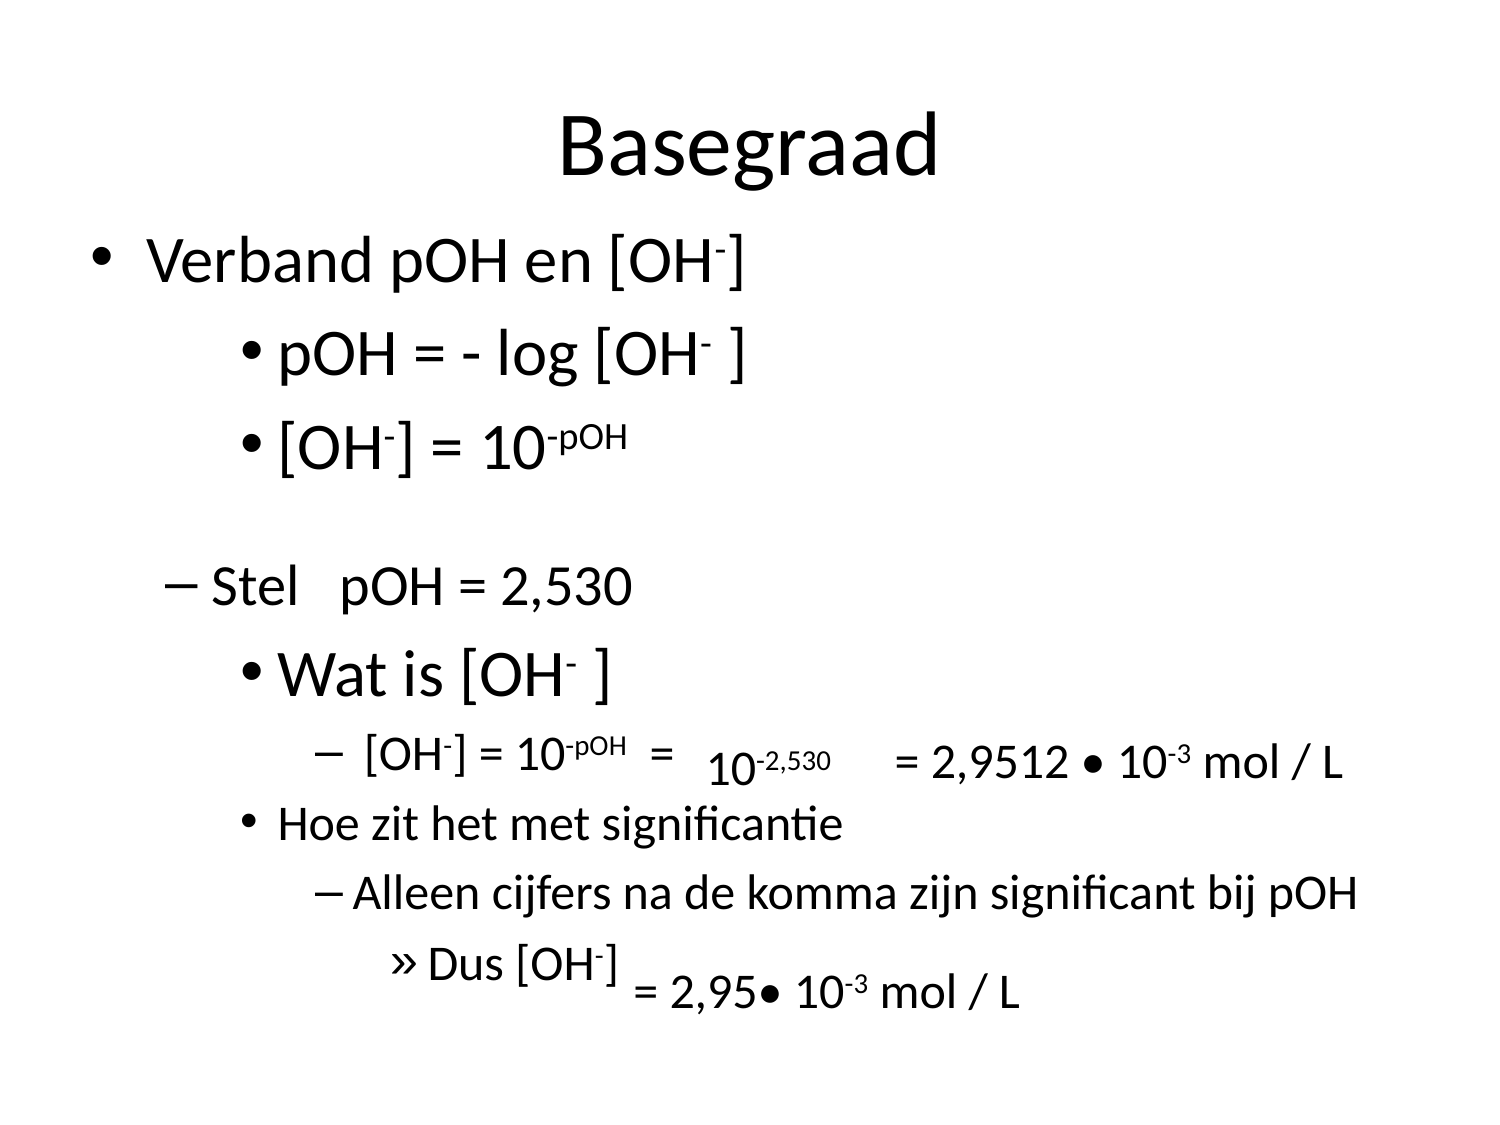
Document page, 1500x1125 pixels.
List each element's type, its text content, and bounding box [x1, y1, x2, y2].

text_box 10-2,530 [690, 727, 904, 803]
text_box = 2,9512 • 10-3 mol / L [879, 721, 1370, 797]
list Verband pOH en [OH-] pOH = - log [OH- ] [OH-] = 10-pOH Stel pOH = 2,530 Wat is [OH- ] [OH-] = 10-pOH = Hoe zit het met significantie Alleen cijfers na de komma zijn significant bij pOH Dus [OH-] [75, 208, 1425, 1059]
text_box = 2,95• 10-3 mol / L [618, 951, 1152, 1072]
title Basegraad [75, 45, 1425, 208]
